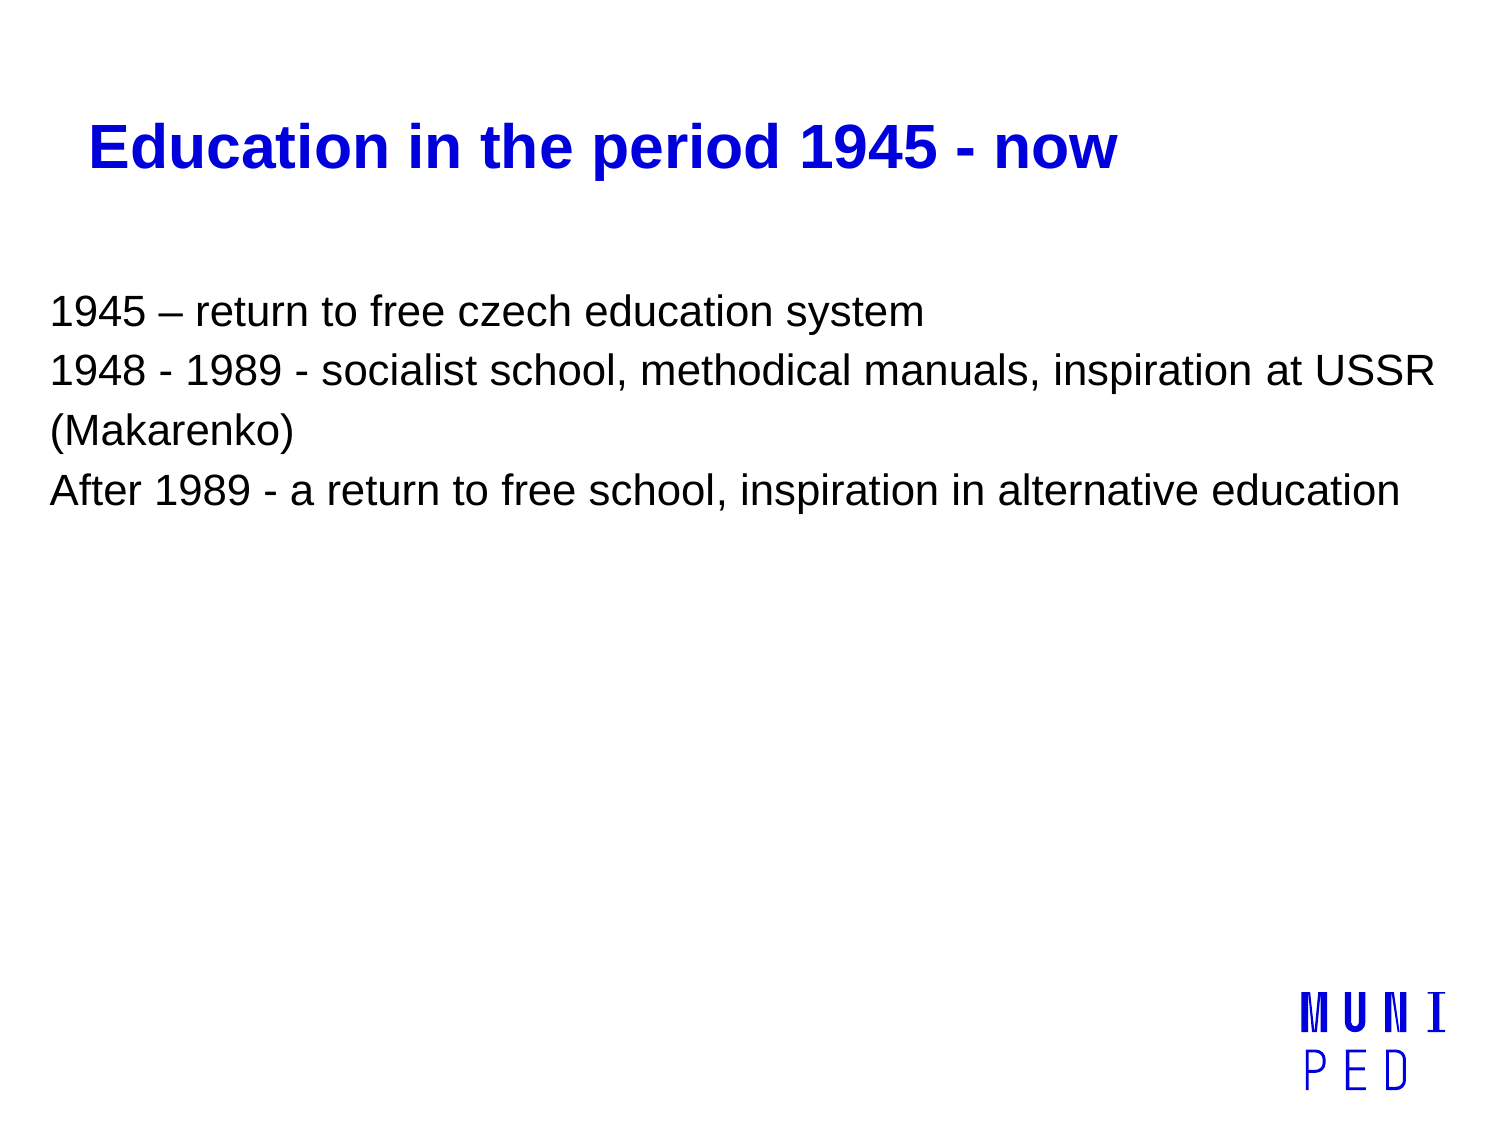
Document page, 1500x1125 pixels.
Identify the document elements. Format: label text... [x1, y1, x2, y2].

list 1945 – return to free czech education system 1948 - 1989 - socialist school, methodical manuals, inspiration at USSR (Makarenko) After 1989 - a return to free school, inspiration in alternative education [49, 275, 1451, 1125]
title Education in the period 1945 - now [88, 118, 1412, 193]
